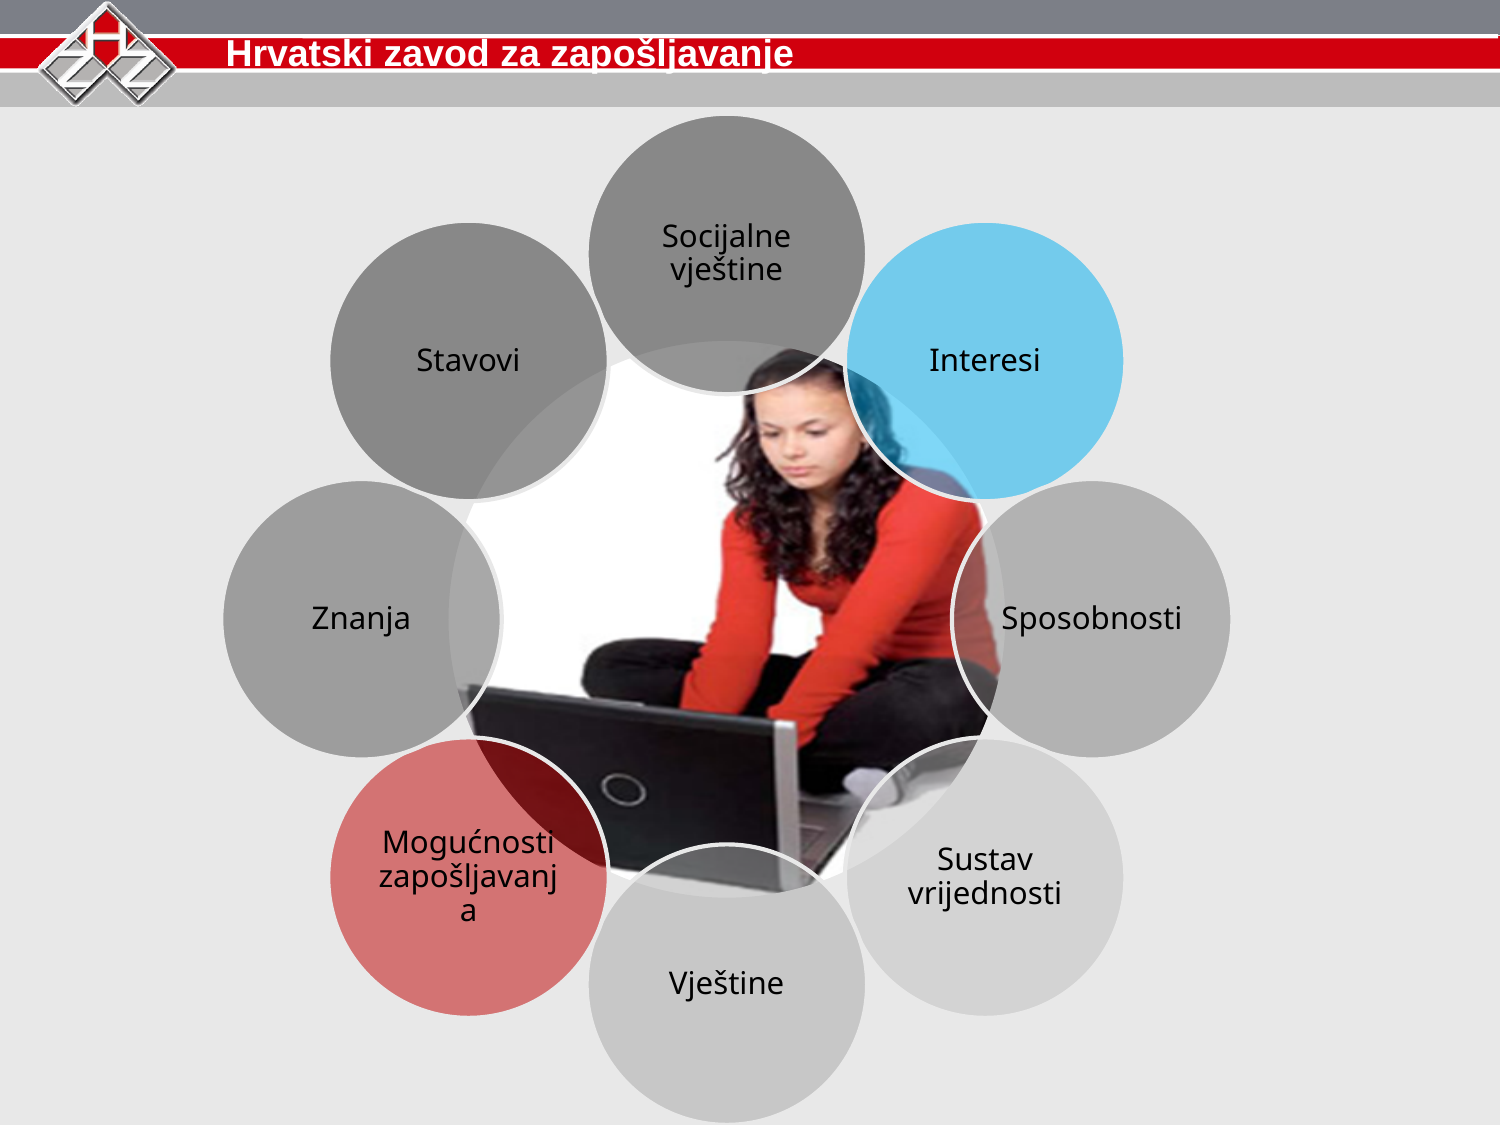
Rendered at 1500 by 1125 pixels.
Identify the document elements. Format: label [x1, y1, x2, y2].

list [40, 113, 1413, 1125]
picture [36, 0, 177, 107]
